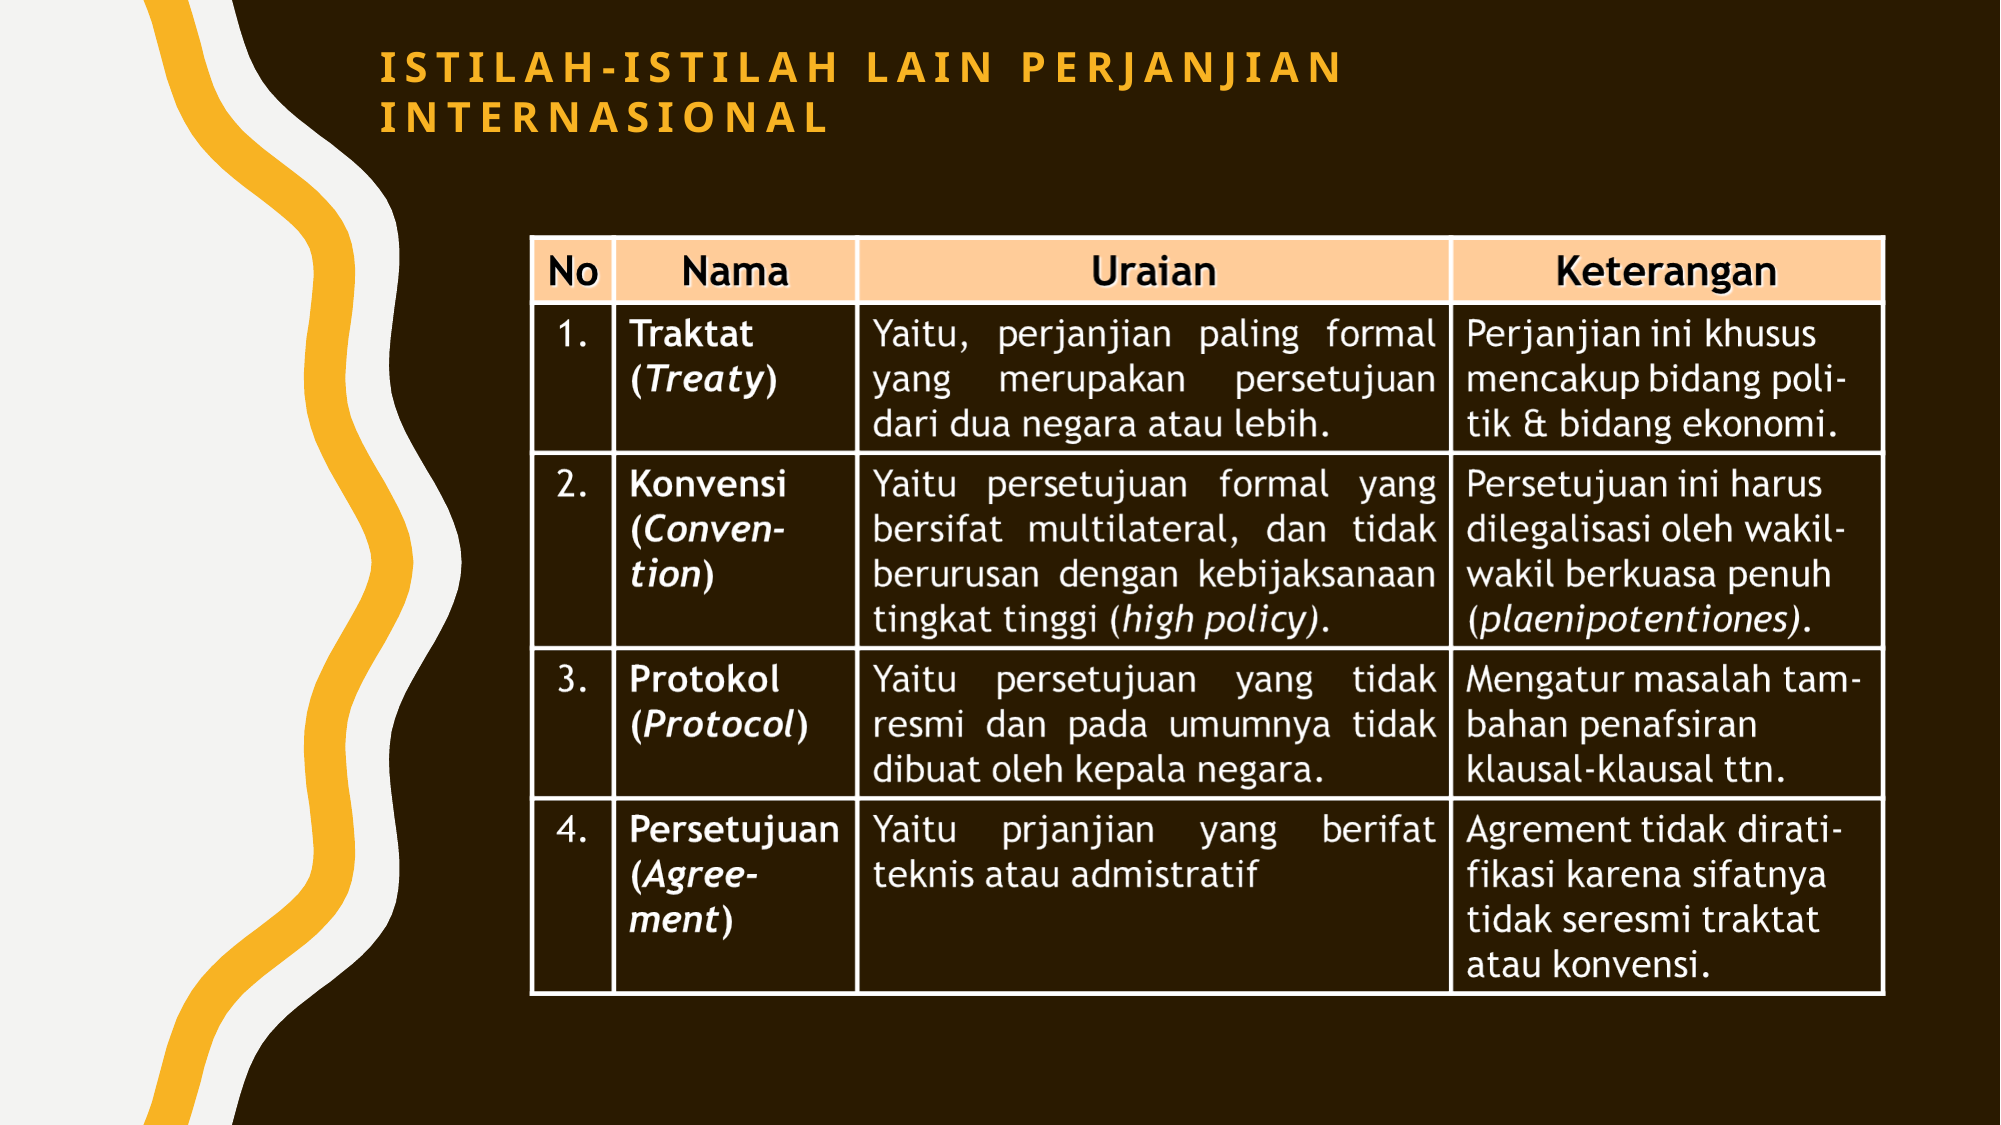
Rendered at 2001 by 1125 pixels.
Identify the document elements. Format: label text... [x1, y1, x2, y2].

list Istilah-istilah Lain Perjanjian Internasional [365, 33, 1517, 189]
picture [521, 230, 1888, 1010]
